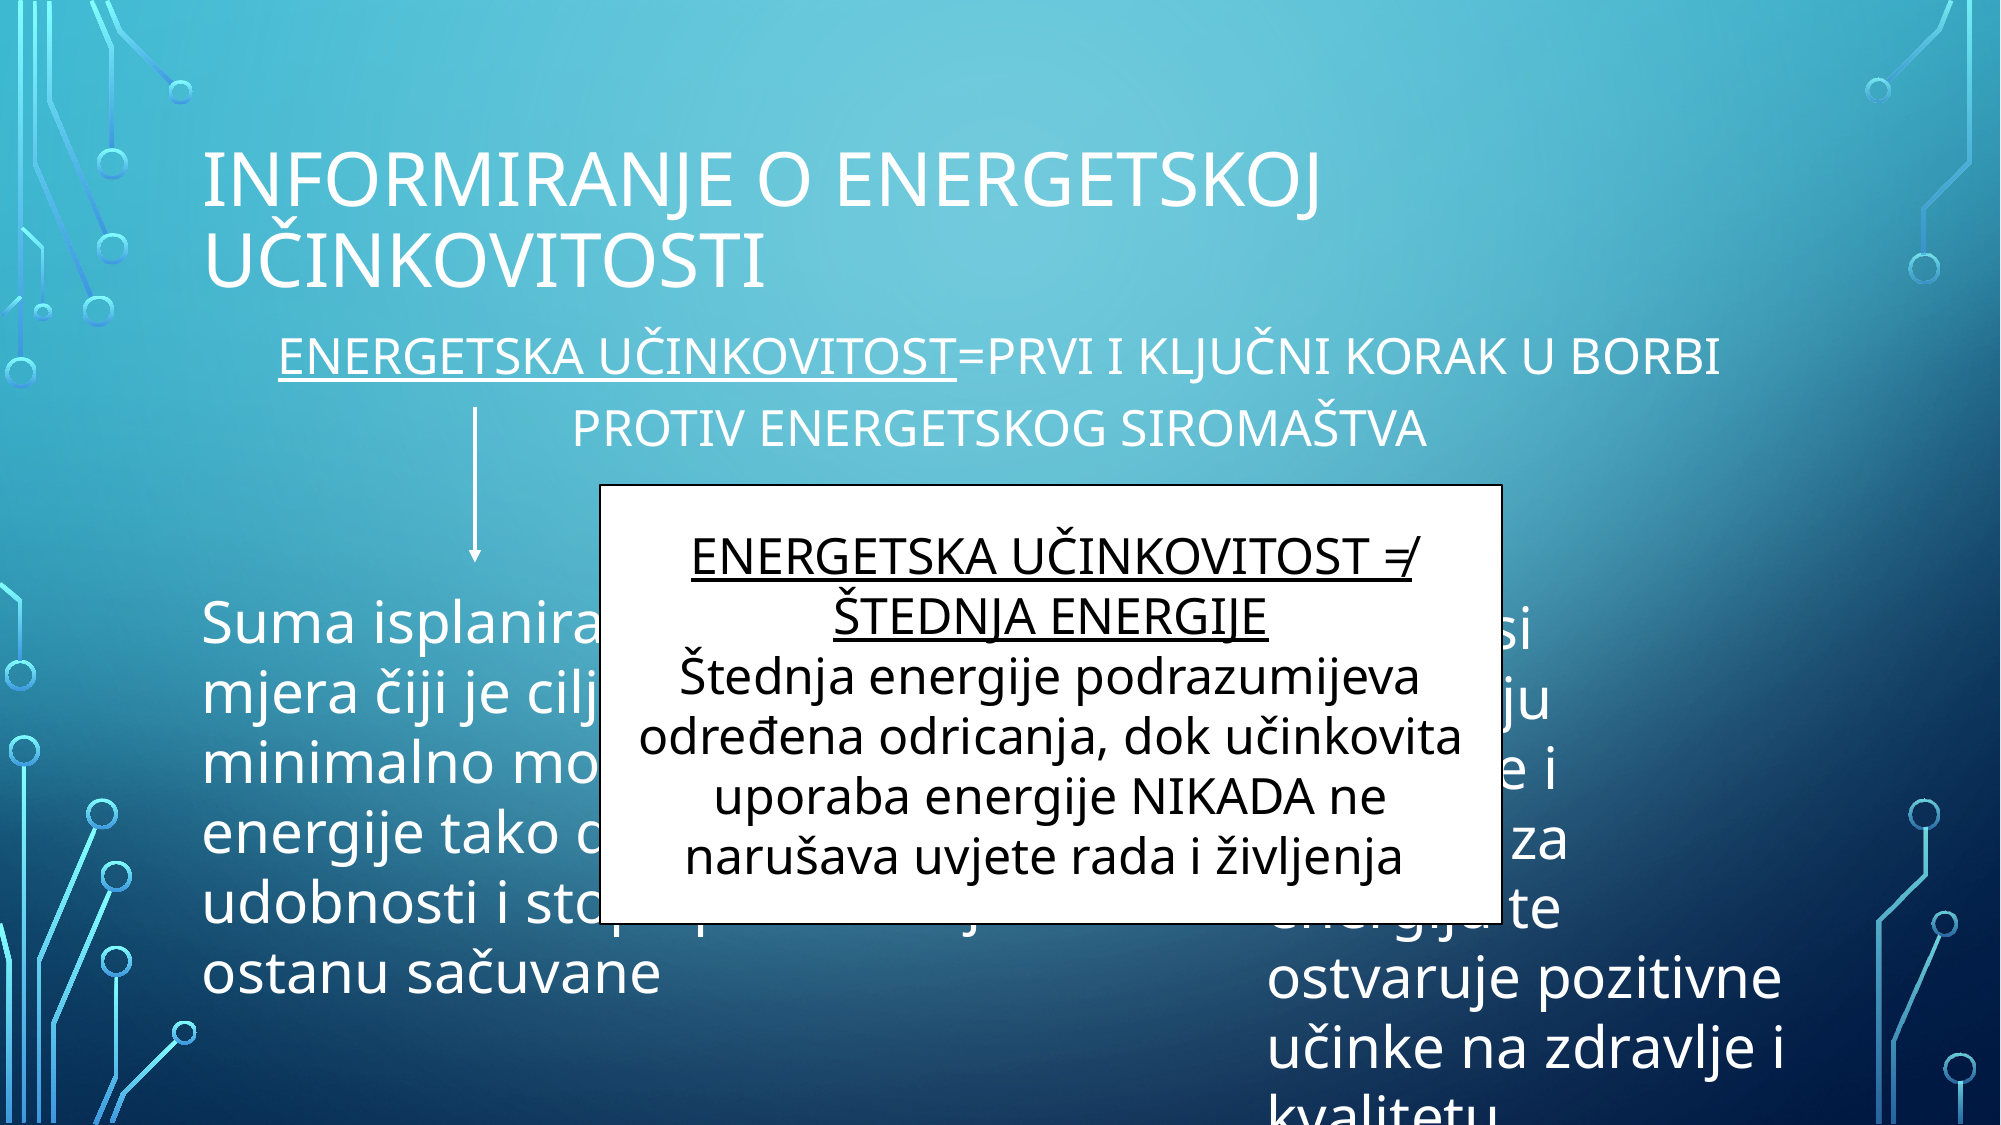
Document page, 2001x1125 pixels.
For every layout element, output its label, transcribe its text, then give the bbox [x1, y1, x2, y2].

text_box Doprinosi smanjenju potrošnje i izdataka za energiju te ostvaruje pozitivne učinke na zdravlje i kvalitetu stanovanja [1251, 583, 1815, 1125]
text_box Suma isplaniranih i provedenih mjera čiji je cilj korištenje minimalno moguće količine energije tako da razina udobnosti i stopa proizvodnje ostanu sačuvane [187, 577, 1075, 1013]
text_box ENERGETSKA UČINKOVITOST ≠ ŠTEDNJA ENERGIJE Štednja energije podrazumijeva određena odricanja, dok učinkovita uporaba energije NIKADA ne narušava uvjete rada i življenja [599, 484, 1503, 925]
title Informiranje o energetskoj učinkovitosti [187, 101, 1813, 304]
list ENERGETSKA UČINKOVITOST=PRVI I KLJUČNI KORAK U BORBI PROTIV ENERGETSKOG SIROMAŠTVA [187, 304, 1813, 548]
